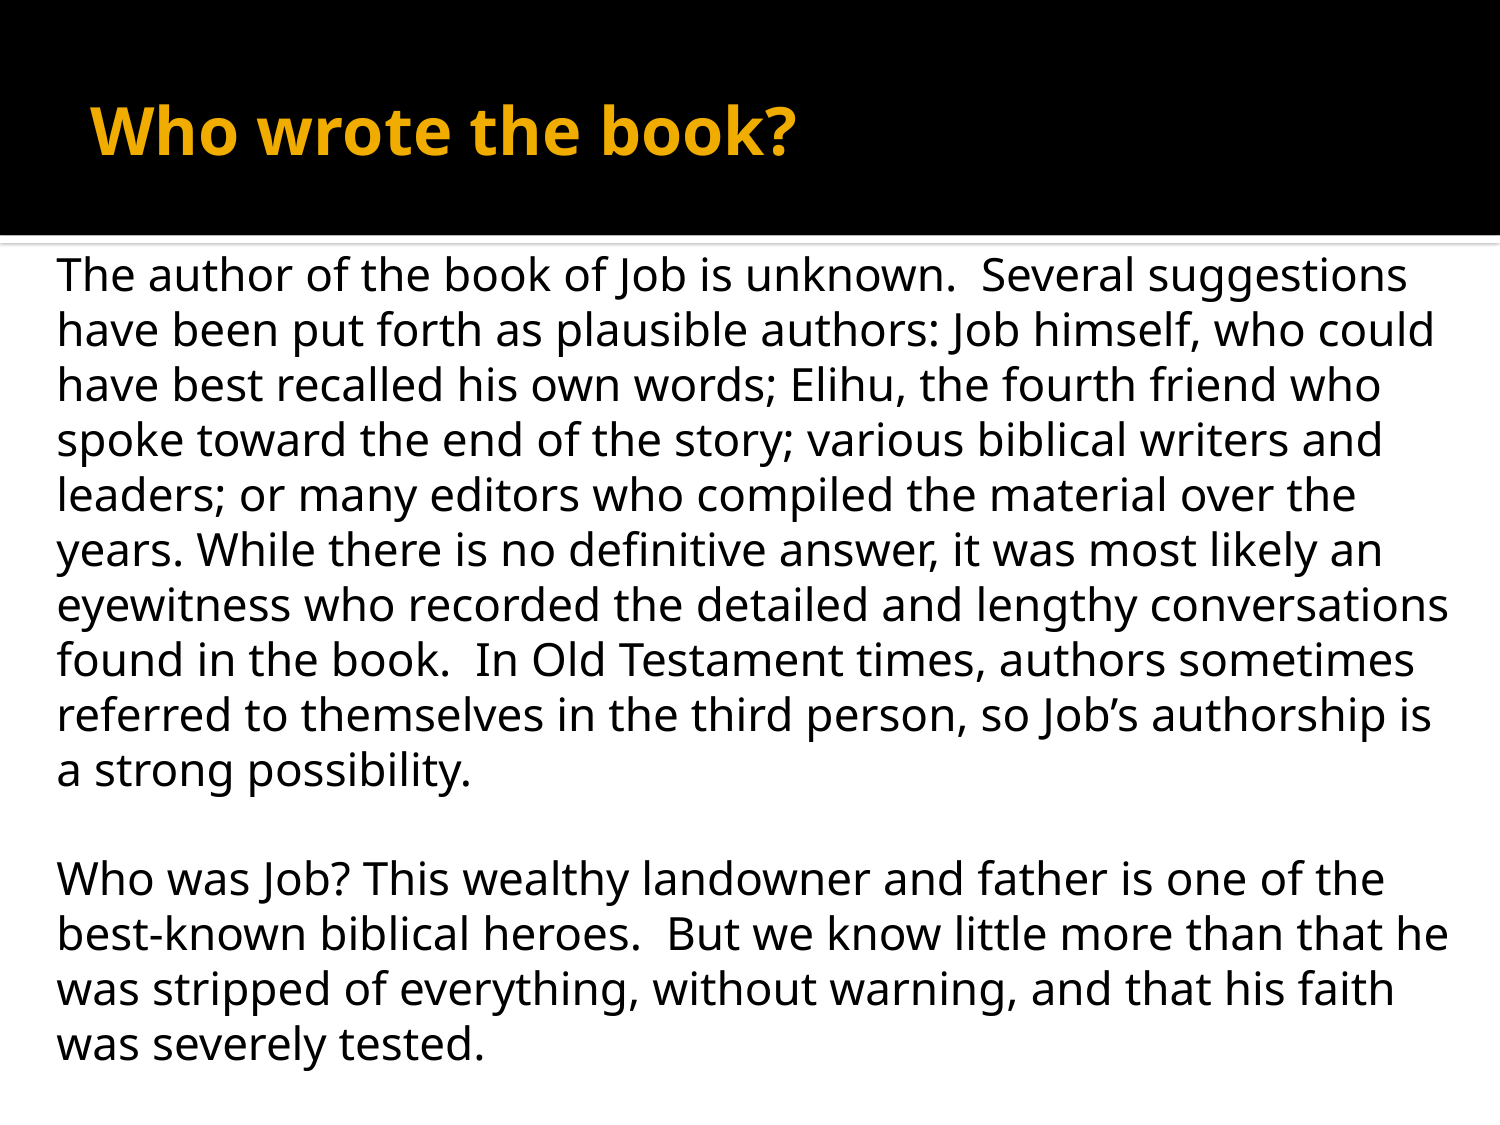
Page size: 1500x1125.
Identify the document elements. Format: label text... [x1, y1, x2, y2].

title Who wrote the book? [75, 25, 1425, 231]
list The author of the book of Job is unknown. Several suggestions have been put forth as plausible authors: Job himself, who could have best recalled his own words; Elihu, the fourth friend who spoke toward the end of the story; various biblical writers and leaders; or many editors who compiled the material over the years. While there is no definitive answer, it was most likely an eyewitness who recorded the detailed and lengthy conversations found in the book. In Old Testament times, authors sometimes referred to themselves in the third person, so Job’s authorship is a strong possibility. Who was Job? This wealthy landowner and father is one of the best-known biblical heroes. But we know little more than that he was stripped of everything, without warning, and that his faith was severely tested. [32, 231, 1475, 1125]
